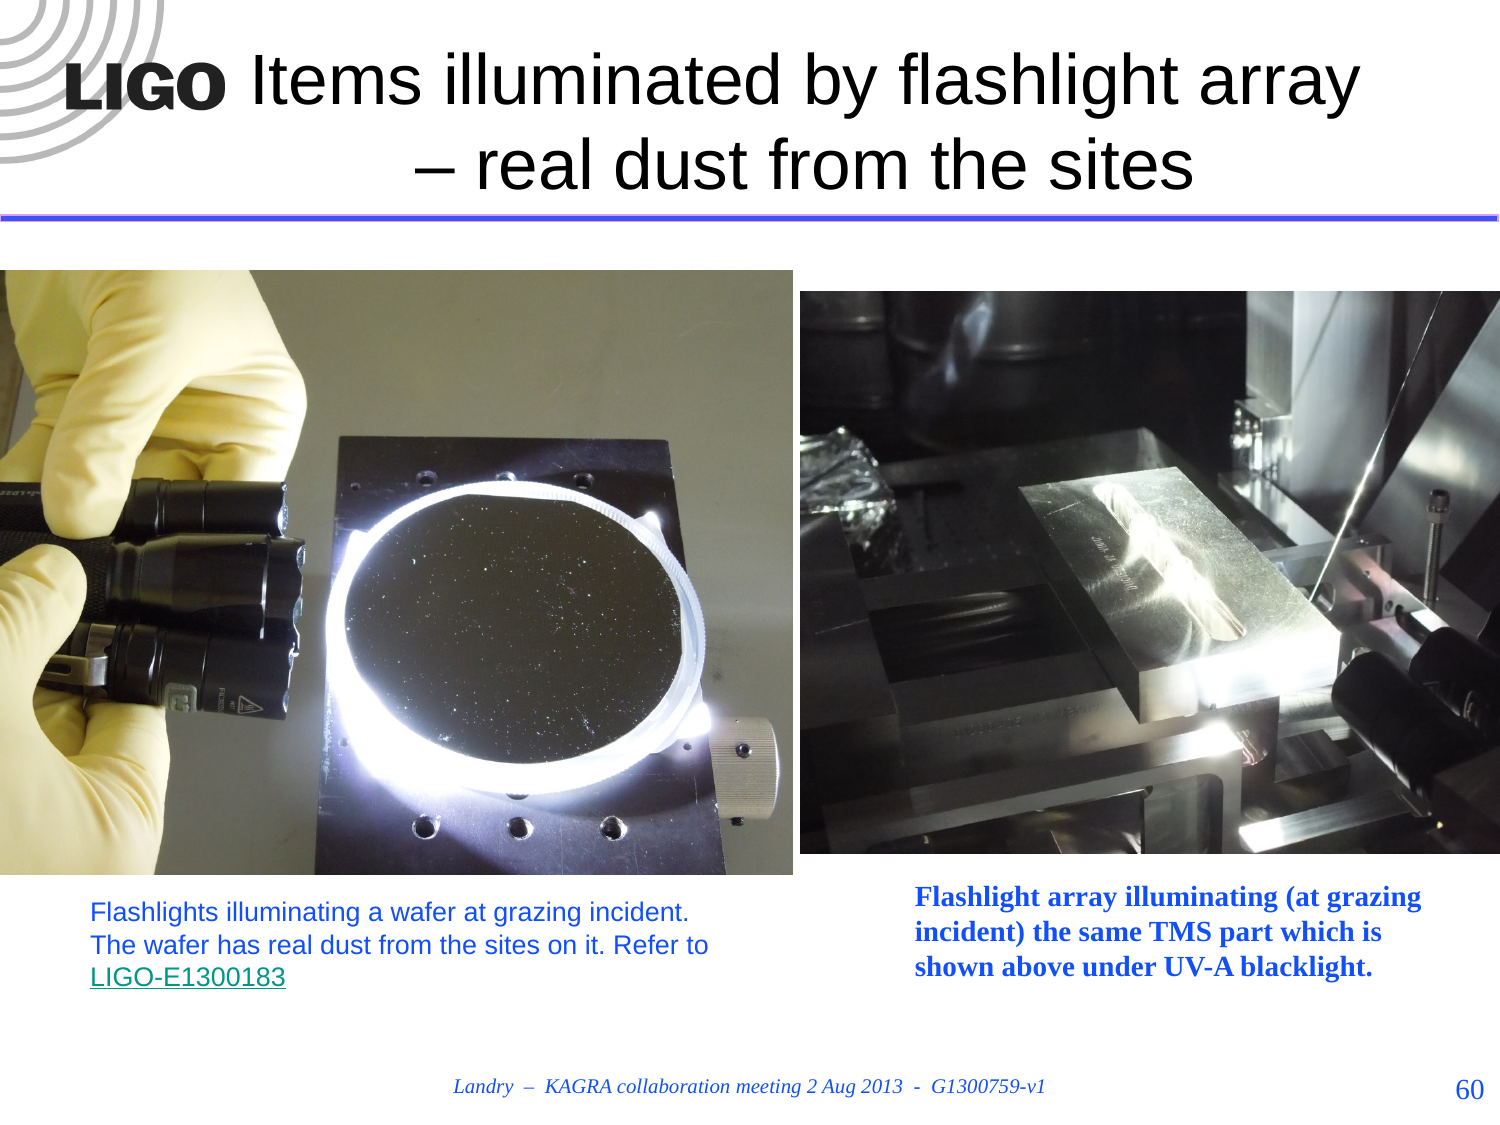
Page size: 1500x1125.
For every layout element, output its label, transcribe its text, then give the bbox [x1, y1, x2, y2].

picture [0, 270, 793, 875]
title Items illuminated by flashlight array – real dust from the sites [212, 24, 1400, 213]
picture [799, 290, 1500, 854]
slide_number 60 [1425, 1050, 1500, 1125]
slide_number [389, 1066, 1111, 1105]
list Flashlights illuminating a wafer at grazing incident. The wafer has real dust from the sites on it. Refer to LIGO-E1300183 [75, 887, 738, 1000]
picture [0, 0, 225, 164]
text_box Flashlight array illuminating (at grazing incident) the same TMS part which is shown above under UV-A blacklight. [900, 869, 1450, 990]
